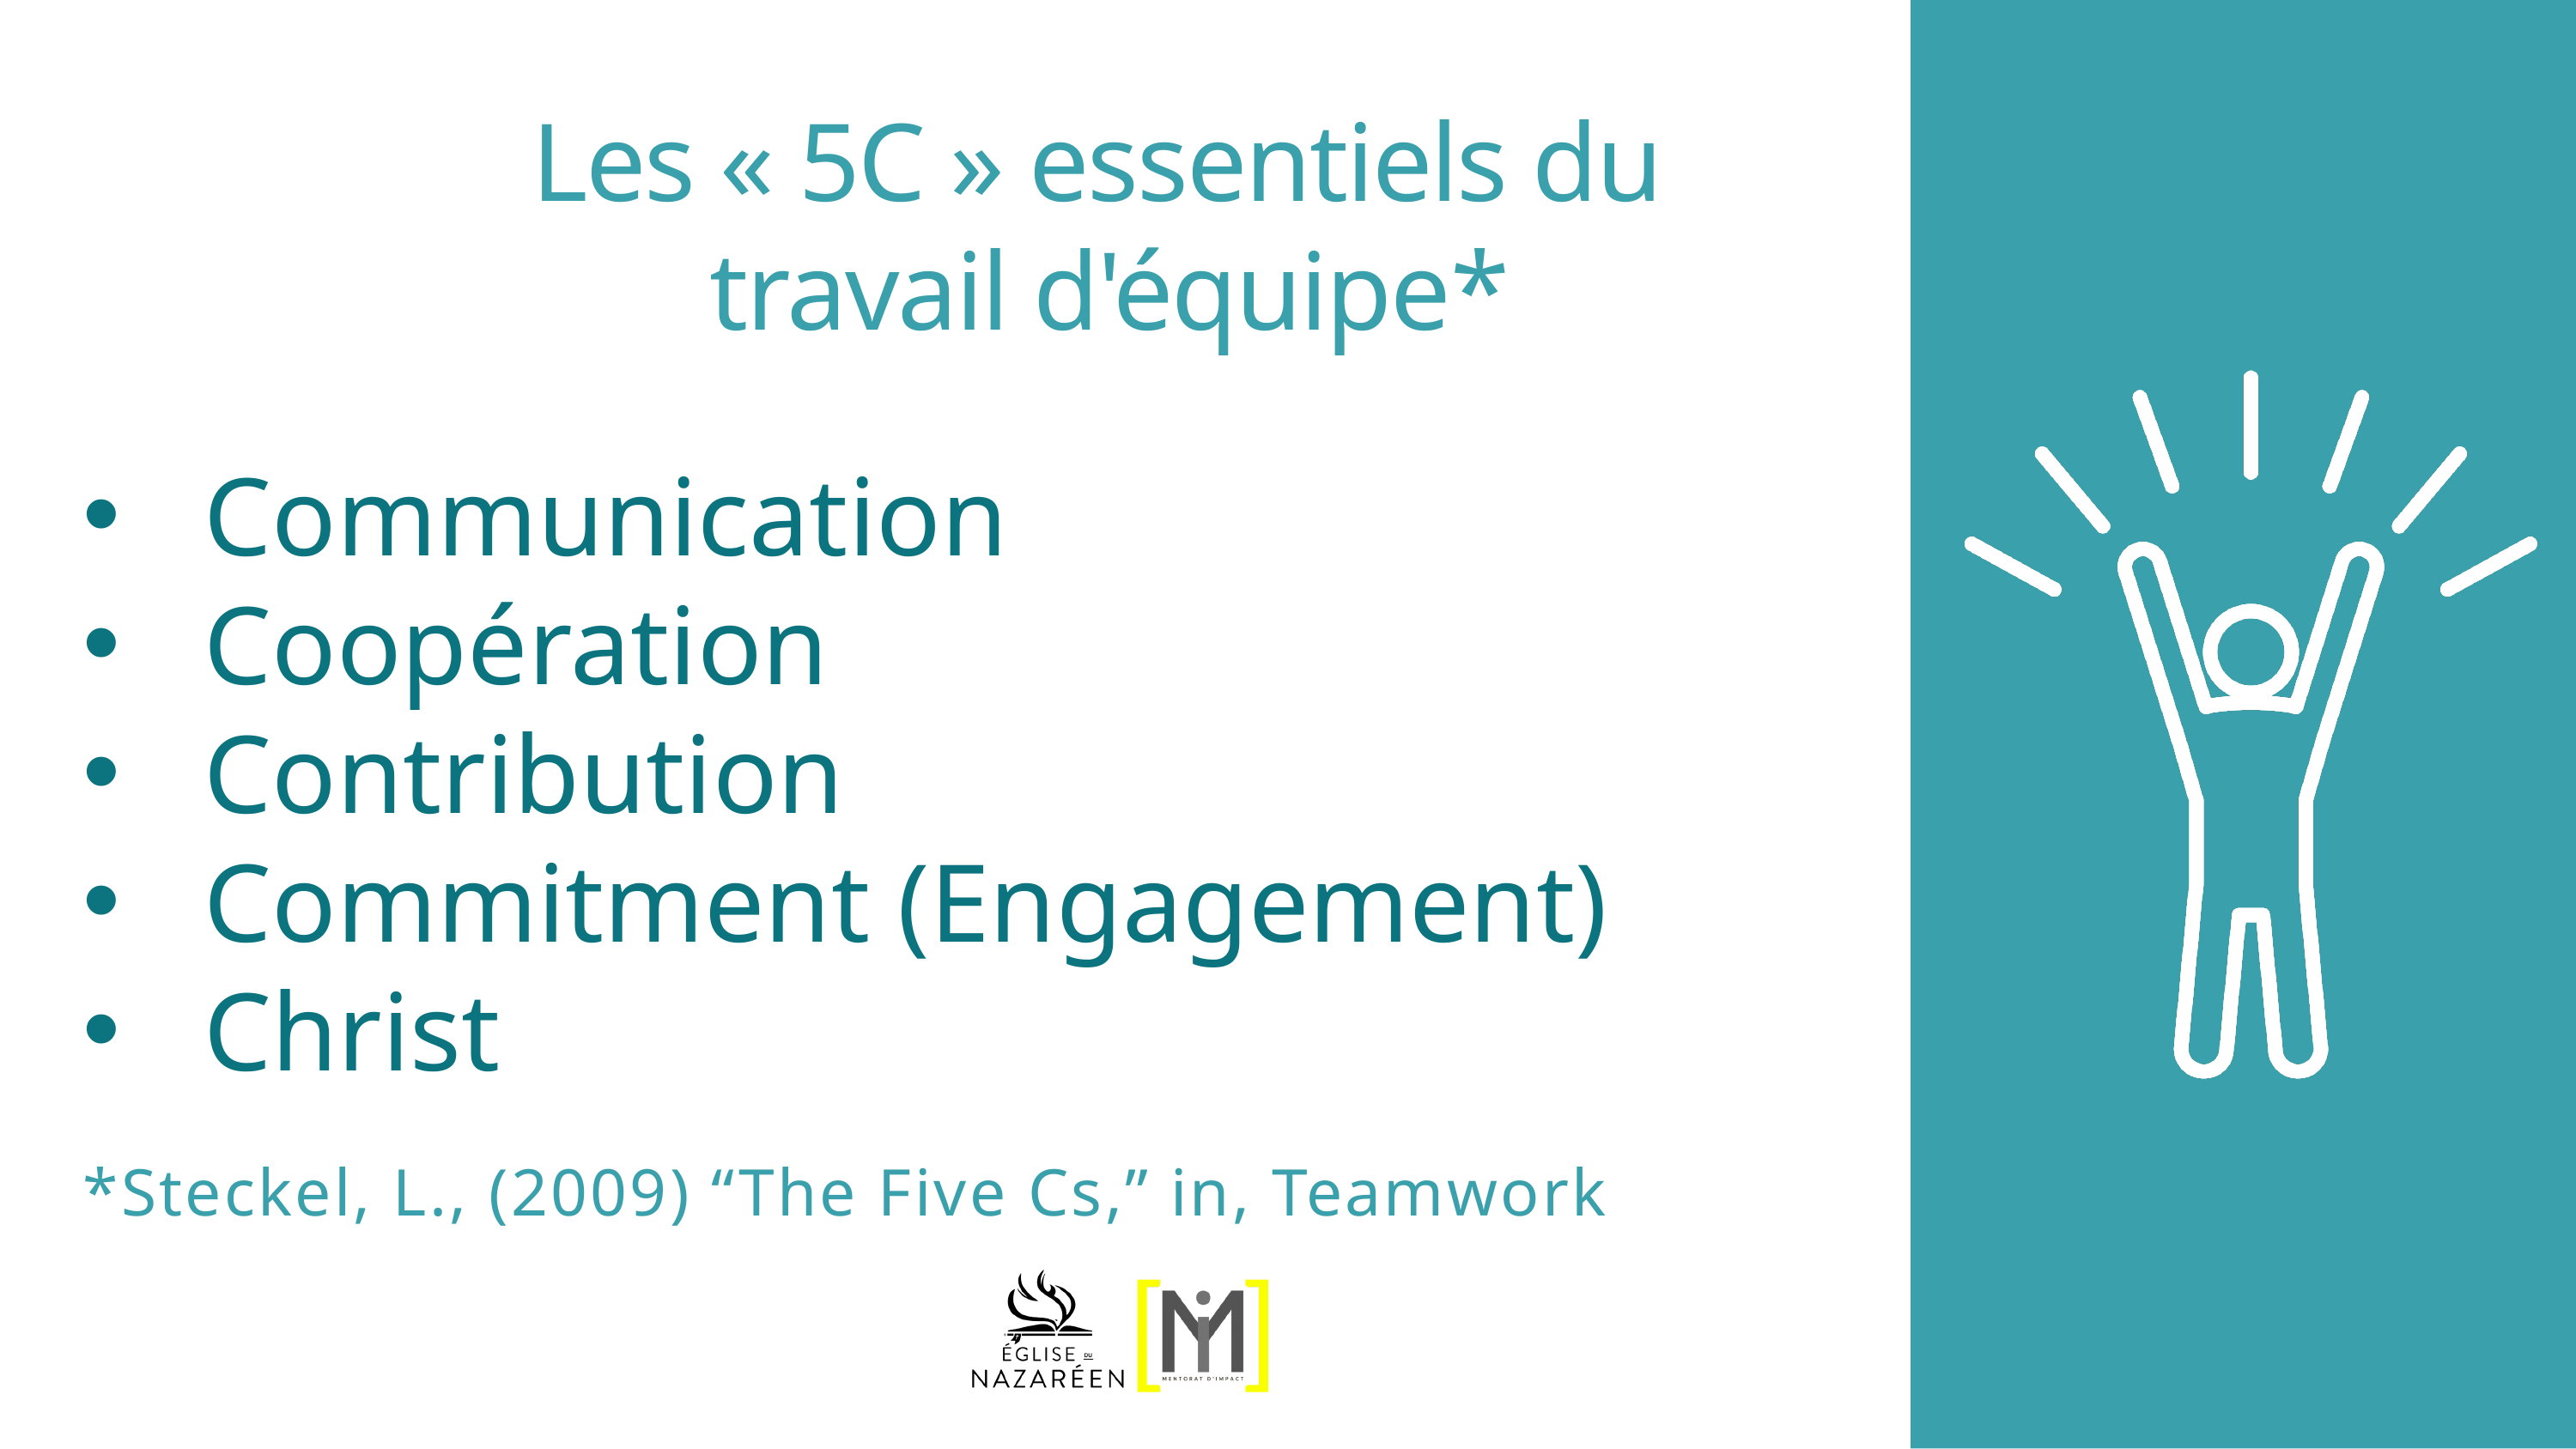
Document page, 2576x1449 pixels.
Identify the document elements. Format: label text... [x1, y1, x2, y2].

picture [895, 1116, 1325, 1449]
picture [1962, 369, 2537, 1079]
text_box Communication Coopération Contribution Commitment (Engagement) Christ *Steckel, L., (2009) “The Five Cs,” in, Teamwork [82, 448, 1888, 1229]
text_box [1911, 0, 2576, 1449]
text_box Les « 5C » essentiels du travail d'équipe* [255, 94, 1965, 352]
